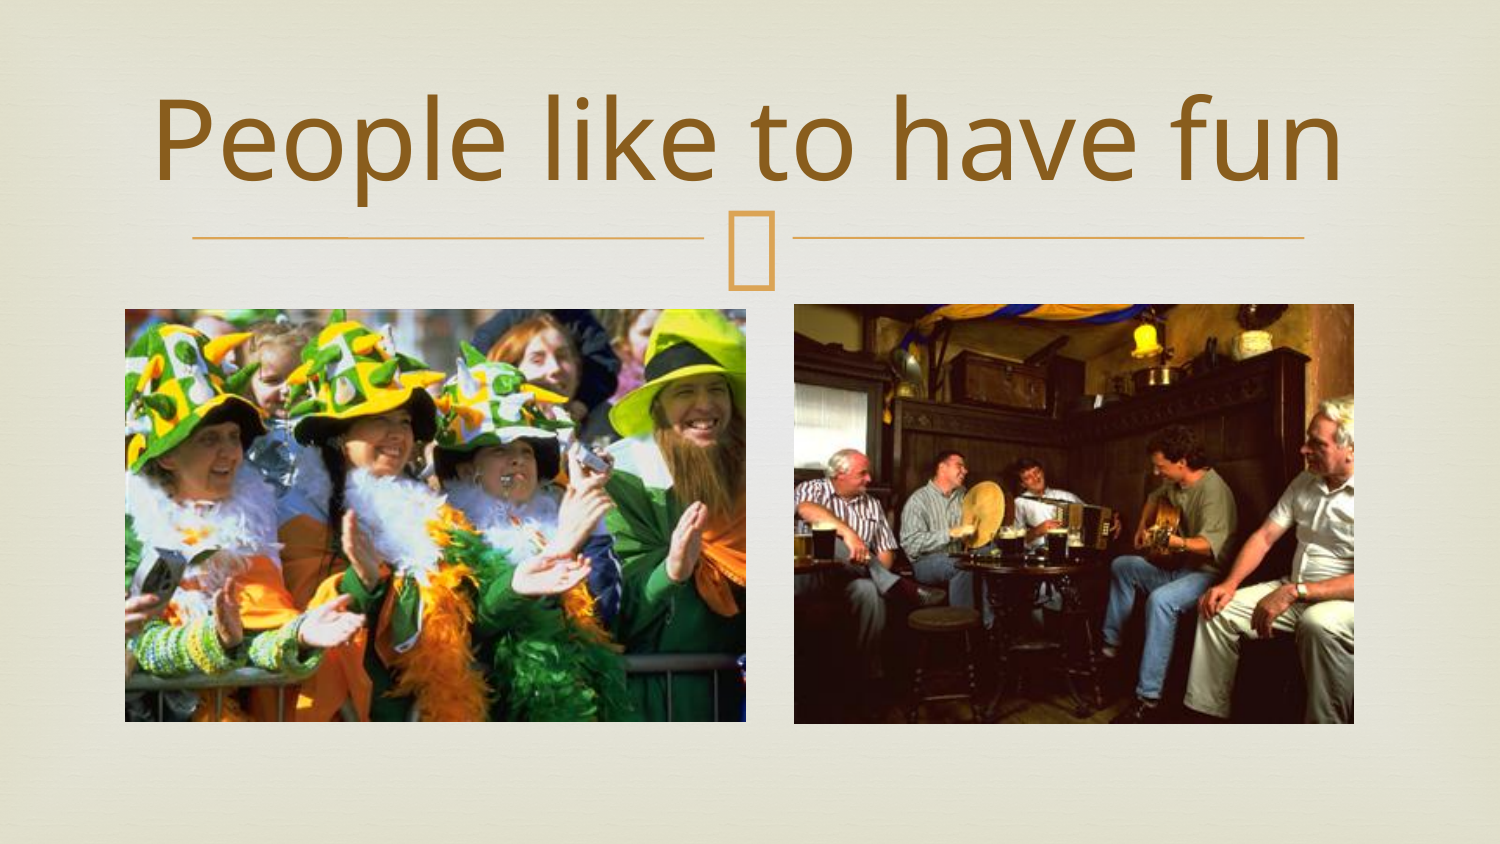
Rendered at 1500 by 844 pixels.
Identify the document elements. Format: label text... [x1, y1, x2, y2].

title People like to have fun [112, 70, 1386, 200]
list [124, 308, 746, 723]
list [793, 304, 1355, 724]
